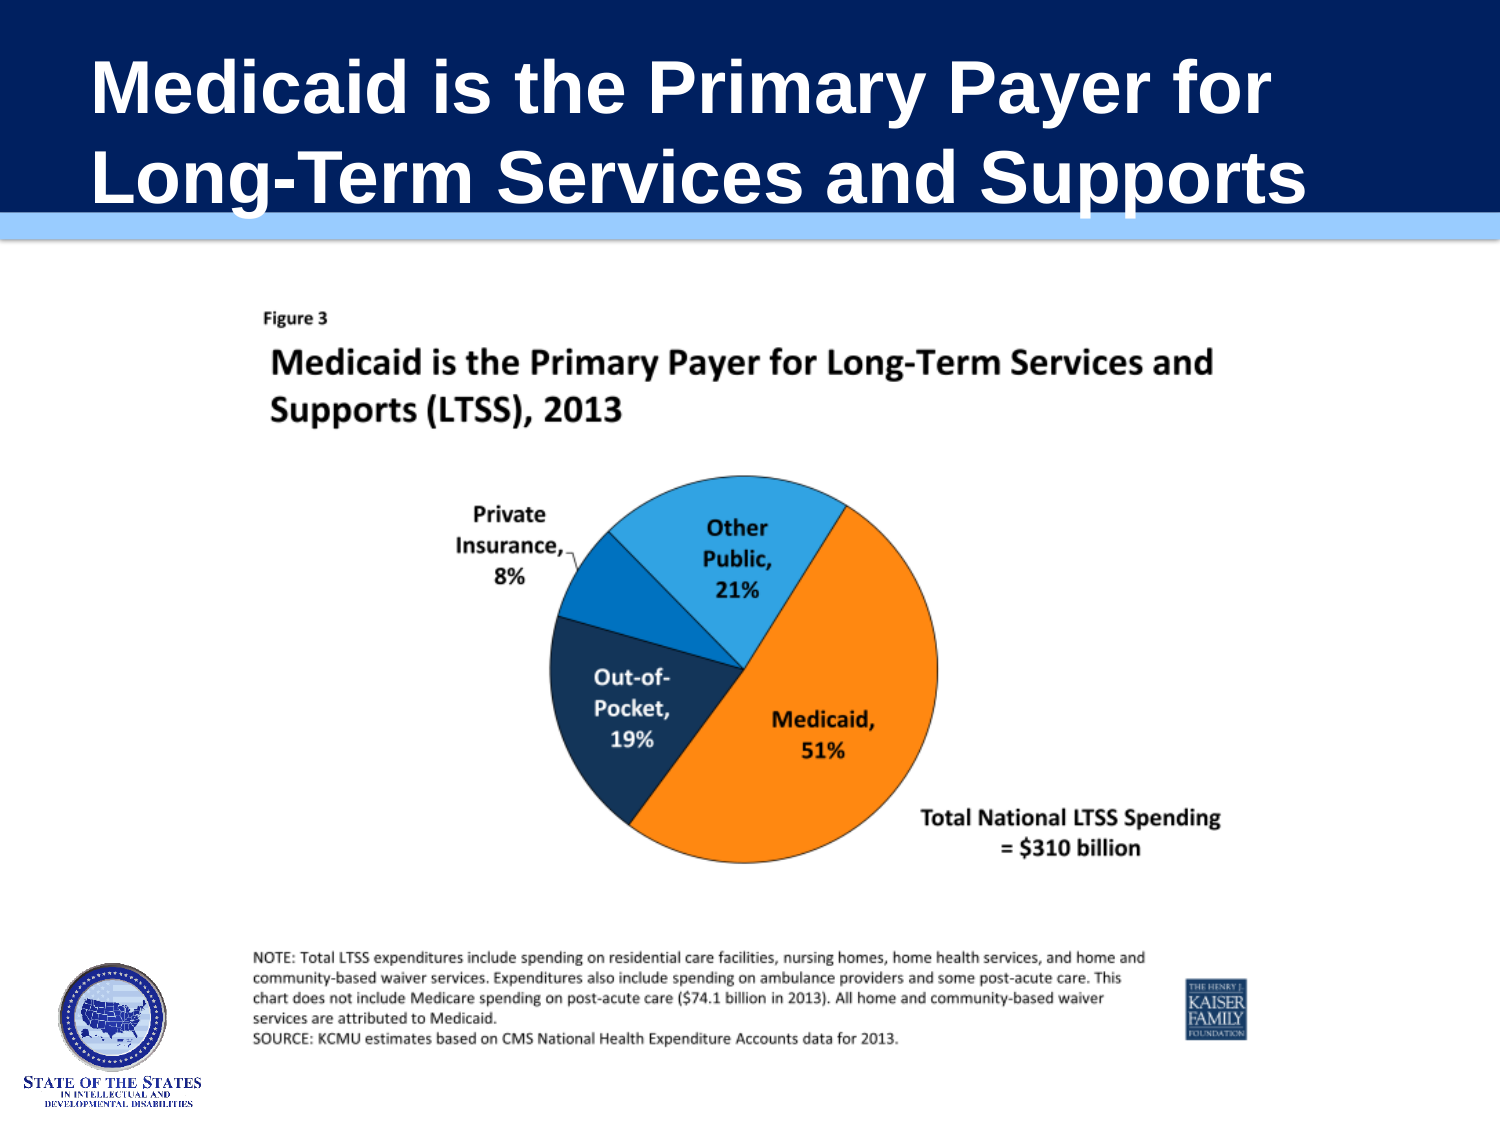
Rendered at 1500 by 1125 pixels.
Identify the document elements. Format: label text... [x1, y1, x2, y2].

title Medicaid is the Primary Payer for Long-Term Services and Supports [75, 25, 1425, 231]
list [243, 291, 1257, 1050]
picture [24, 963, 201, 1113]
